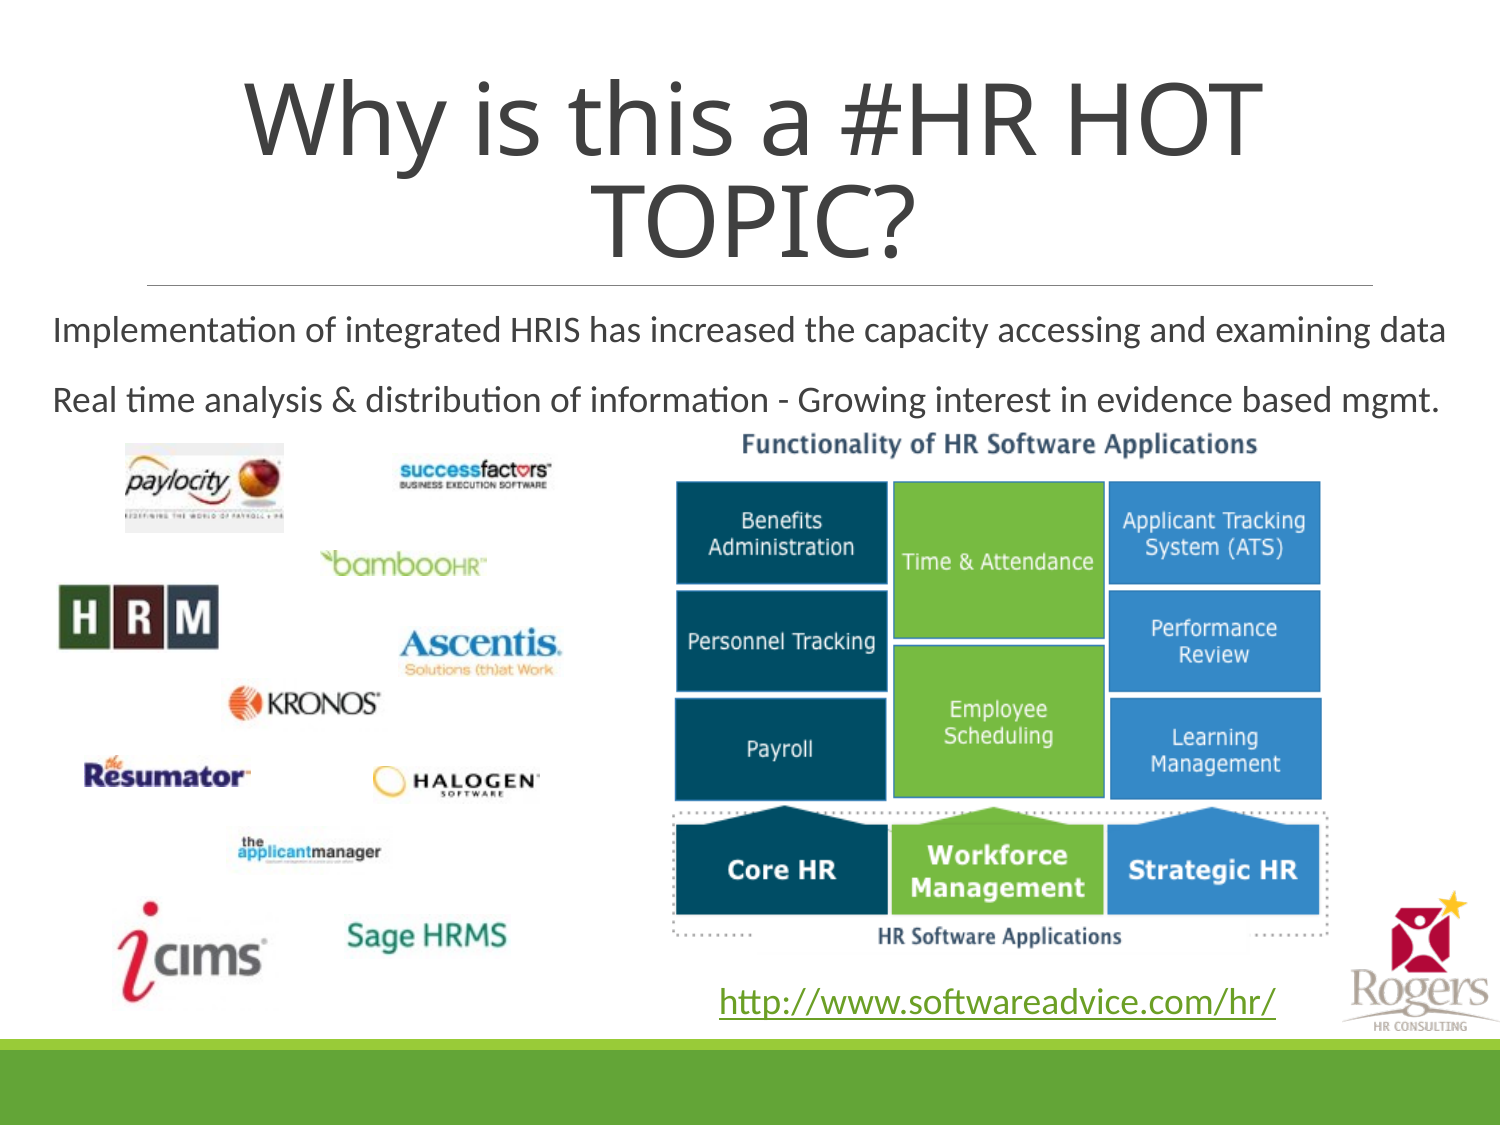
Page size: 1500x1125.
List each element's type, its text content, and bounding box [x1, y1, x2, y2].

picture [372, 766, 540, 805]
picture [343, 913, 511, 959]
picture [666, 424, 1334, 959]
picture [112, 895, 279, 1011]
picture [320, 549, 488, 576]
picture [221, 677, 388, 732]
picture [1342, 890, 1500, 1031]
picture [397, 626, 565, 678]
list Implementation of integrated HRIS has increased the capacity accessing and examining data Real time analysis & distribution of information - Growing interest in evidence based mgmt. [37, 302, 1464, 963]
title Why is this a #HR HOT TOPIC? [135, 47, 1373, 285]
picture [55, 581, 223, 654]
picture [124, 443, 284, 534]
picture [391, 453, 559, 500]
picture [84, 755, 251, 788]
picture [226, 825, 393, 876]
text_box http://www.softwareadvice.com/hr/ [703, 970, 1292, 1075]
